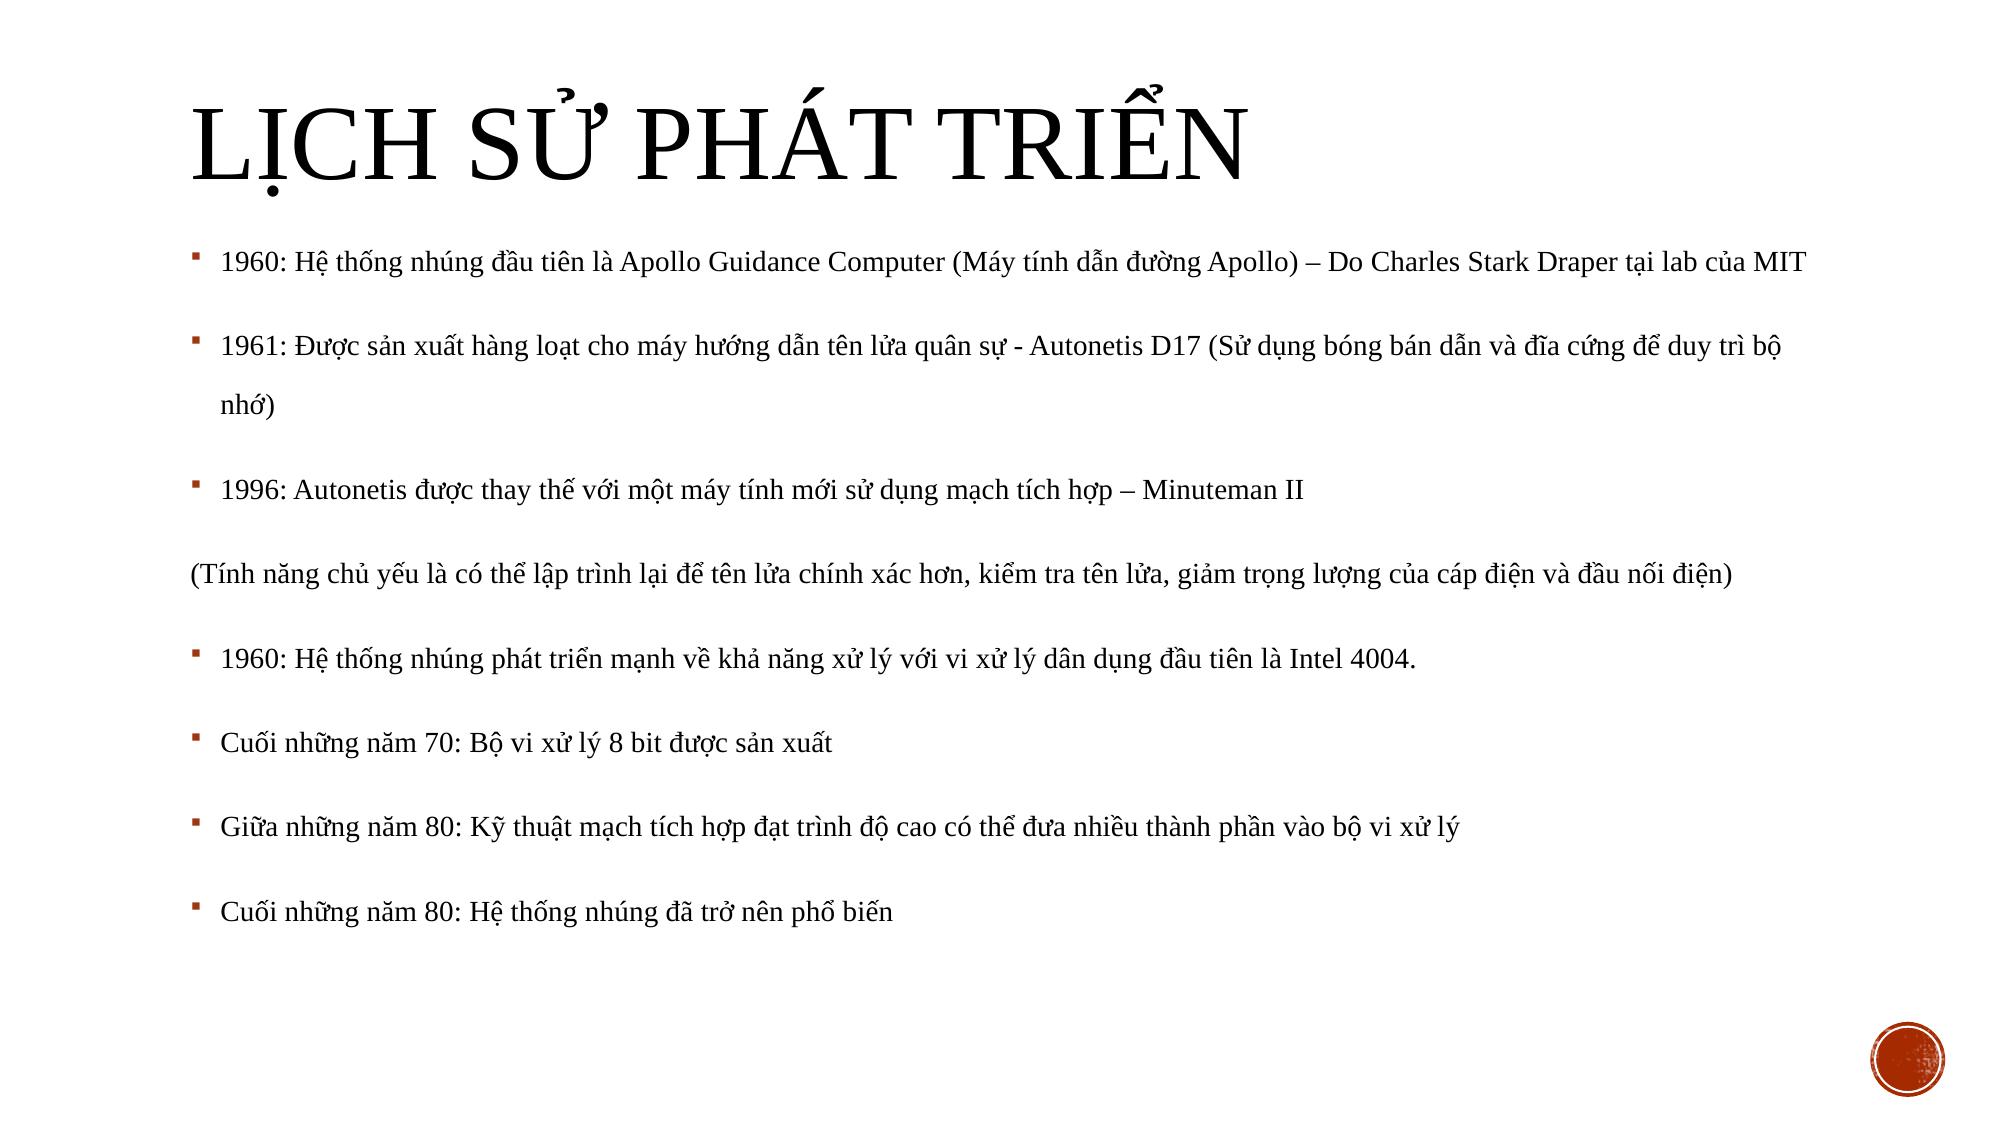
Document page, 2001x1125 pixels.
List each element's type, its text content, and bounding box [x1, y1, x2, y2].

list 1960: Hệ thống nhúng đầu tiên là Apollo Guidance Computer (Máy tính dẫn đường Apollo) – Do Charles Stark Draper tại lab của MIT 1961: Được sản xuất hàng loạt cho máy hướng dẫn tên lửa quân sự - Autonetis D17 (Sử dụng bóng bán dẫn và đĩa cứng để duy trì bộ nhớ) 1996: Autonetis được thay thế với một máy tính mới sử dụng mạch tích hợp – Minuteman II (Tính năng chủ yếu là có thể lập trình lại để tên lửa chính xác hơn, kiểm tra tên lửa, giảm trọng lượng của cáp điện và đầu nối điện) 1960: Hệ thống nhúng phát triển mạnh về khả năng xử lý với vi xử lý dân dụng đầu tiên là Intel 4004. Cuối những năm 70: Bộ vi xử lý 8 bit được sản xuất Giữa những năm 80: Kỹ thuật mạch tích hợp đạt trình độ cao có thể đưa nhiều thành phần vào bộ vi xử lý Cuối những năm 80: Hệ thống nhúng đã trở nên phổ biến [175, 210, 1826, 1013]
title Lịch sử phát triển [175, 79, 1826, 210]
